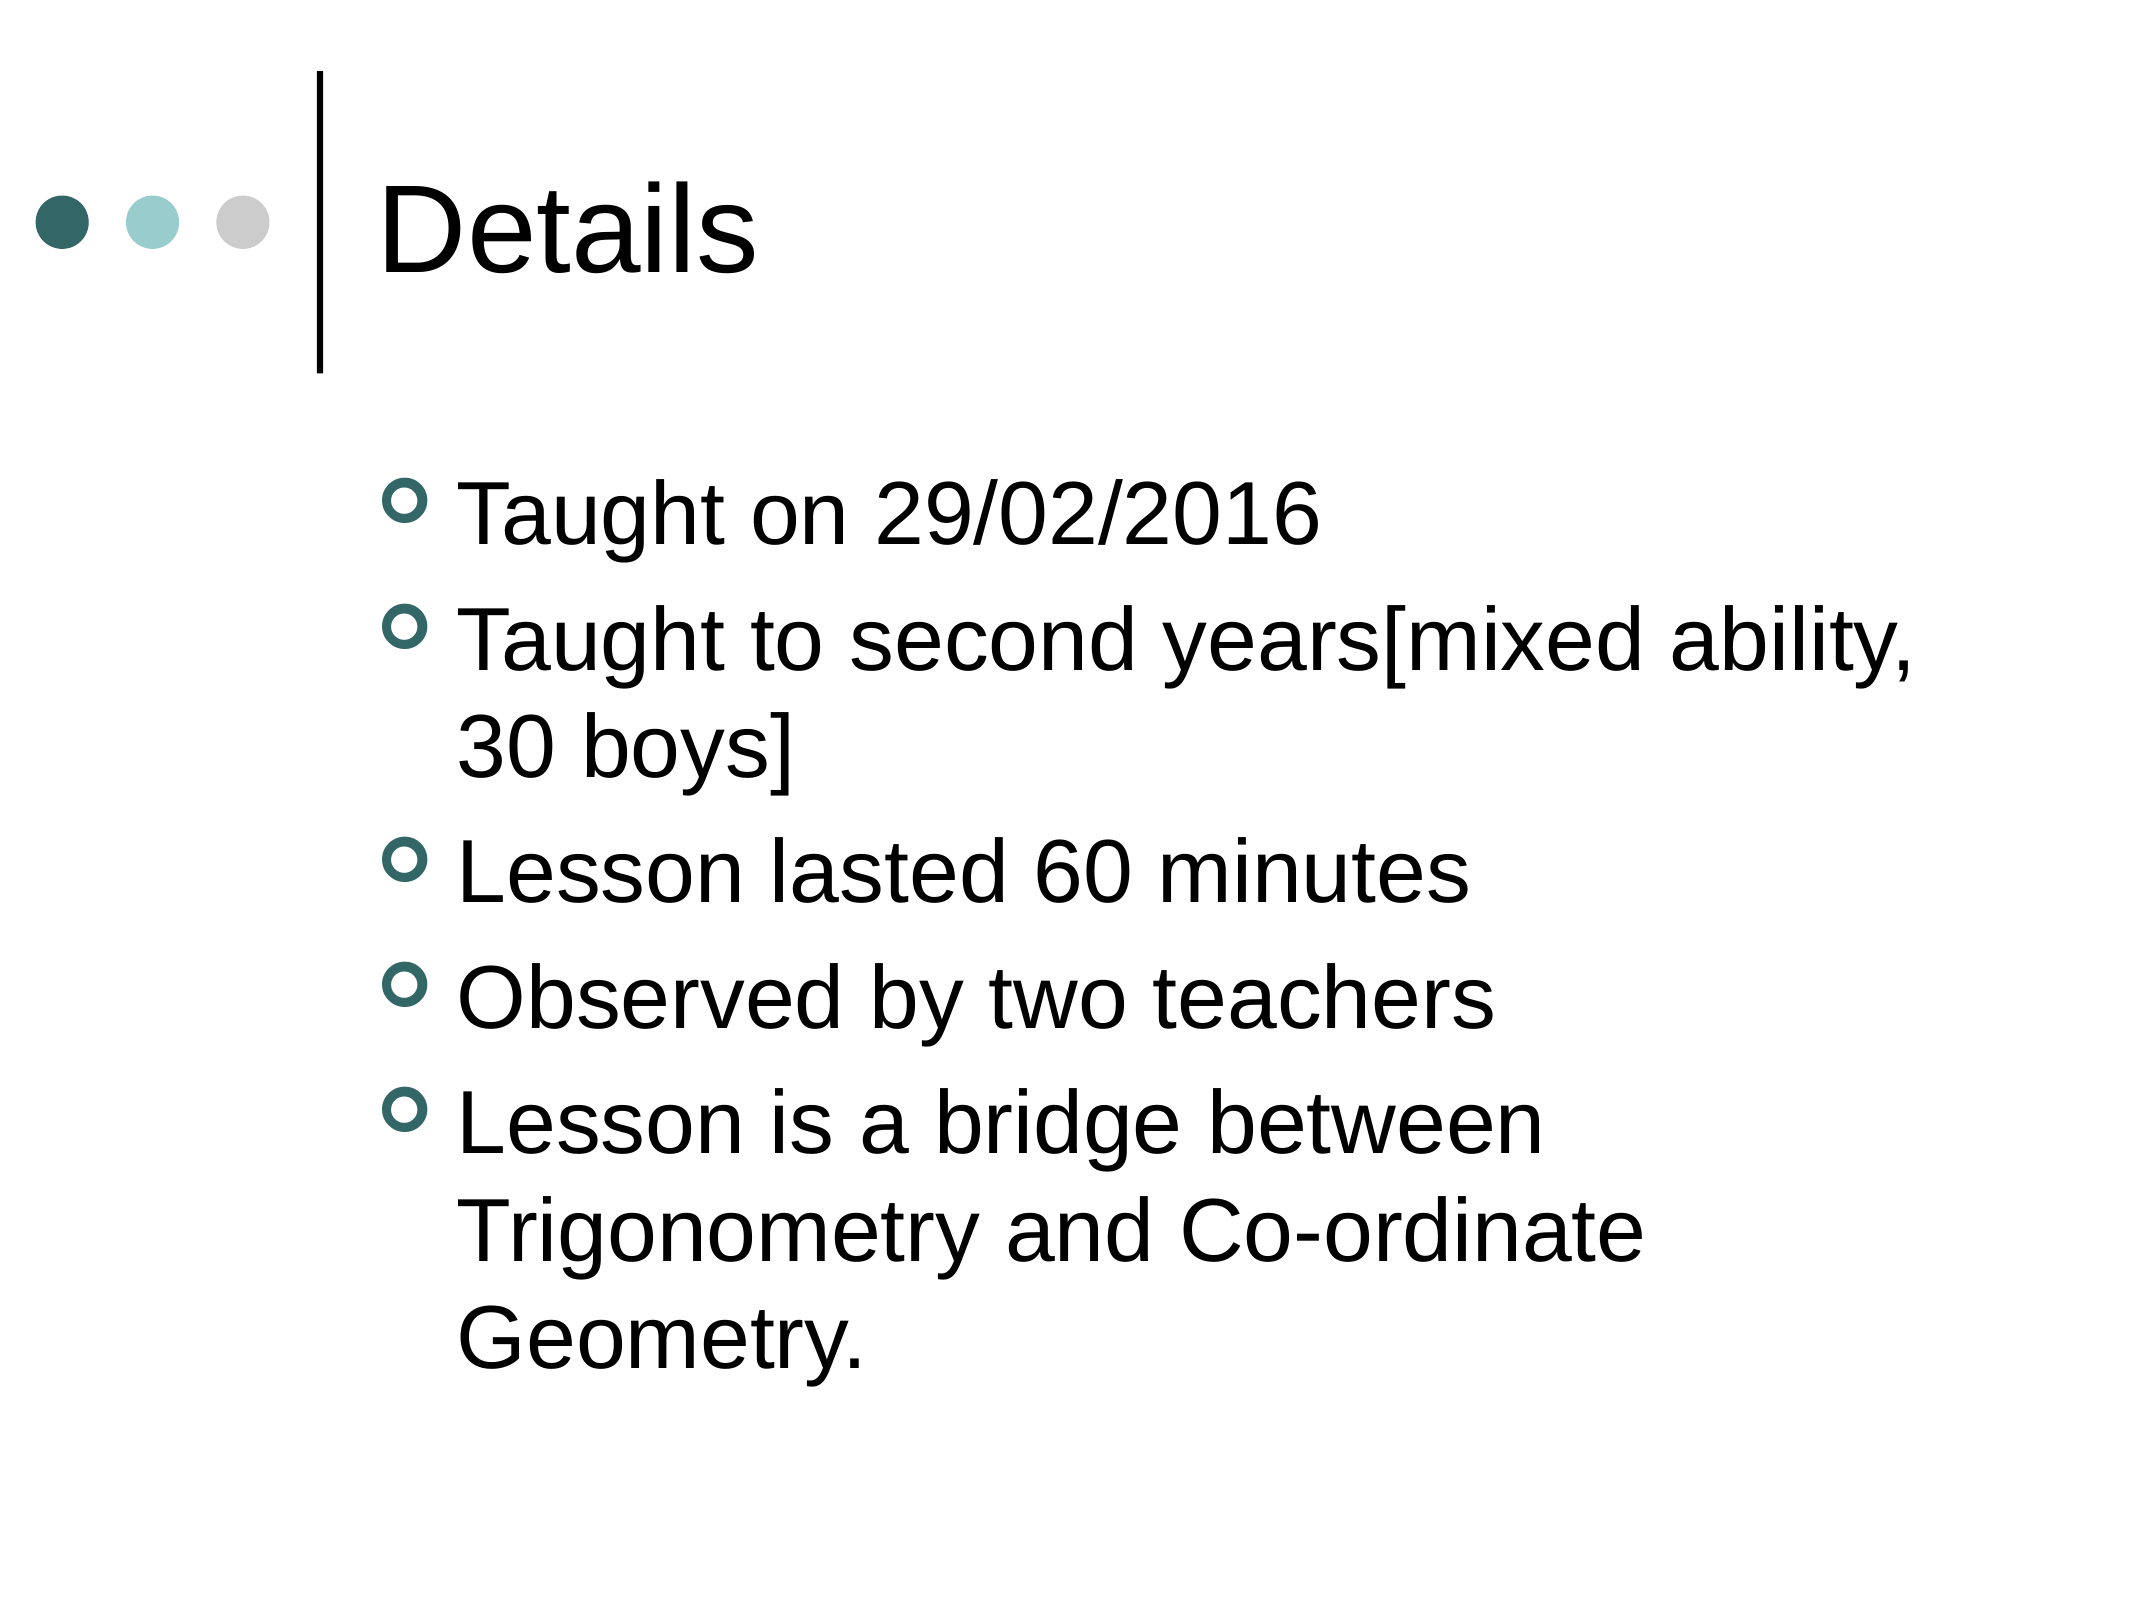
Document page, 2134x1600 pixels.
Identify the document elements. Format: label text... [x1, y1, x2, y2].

list Taught on 29/02/2016 Taught to second years[mixed ability, 30 boys] Lesson lasted 60 minutes Observed by two teachers Lesson is a bridge between Trigonometry and Co-ordinate Geometry. [355, 444, 1992, 1405]
title Details [355, 44, 1992, 401]
